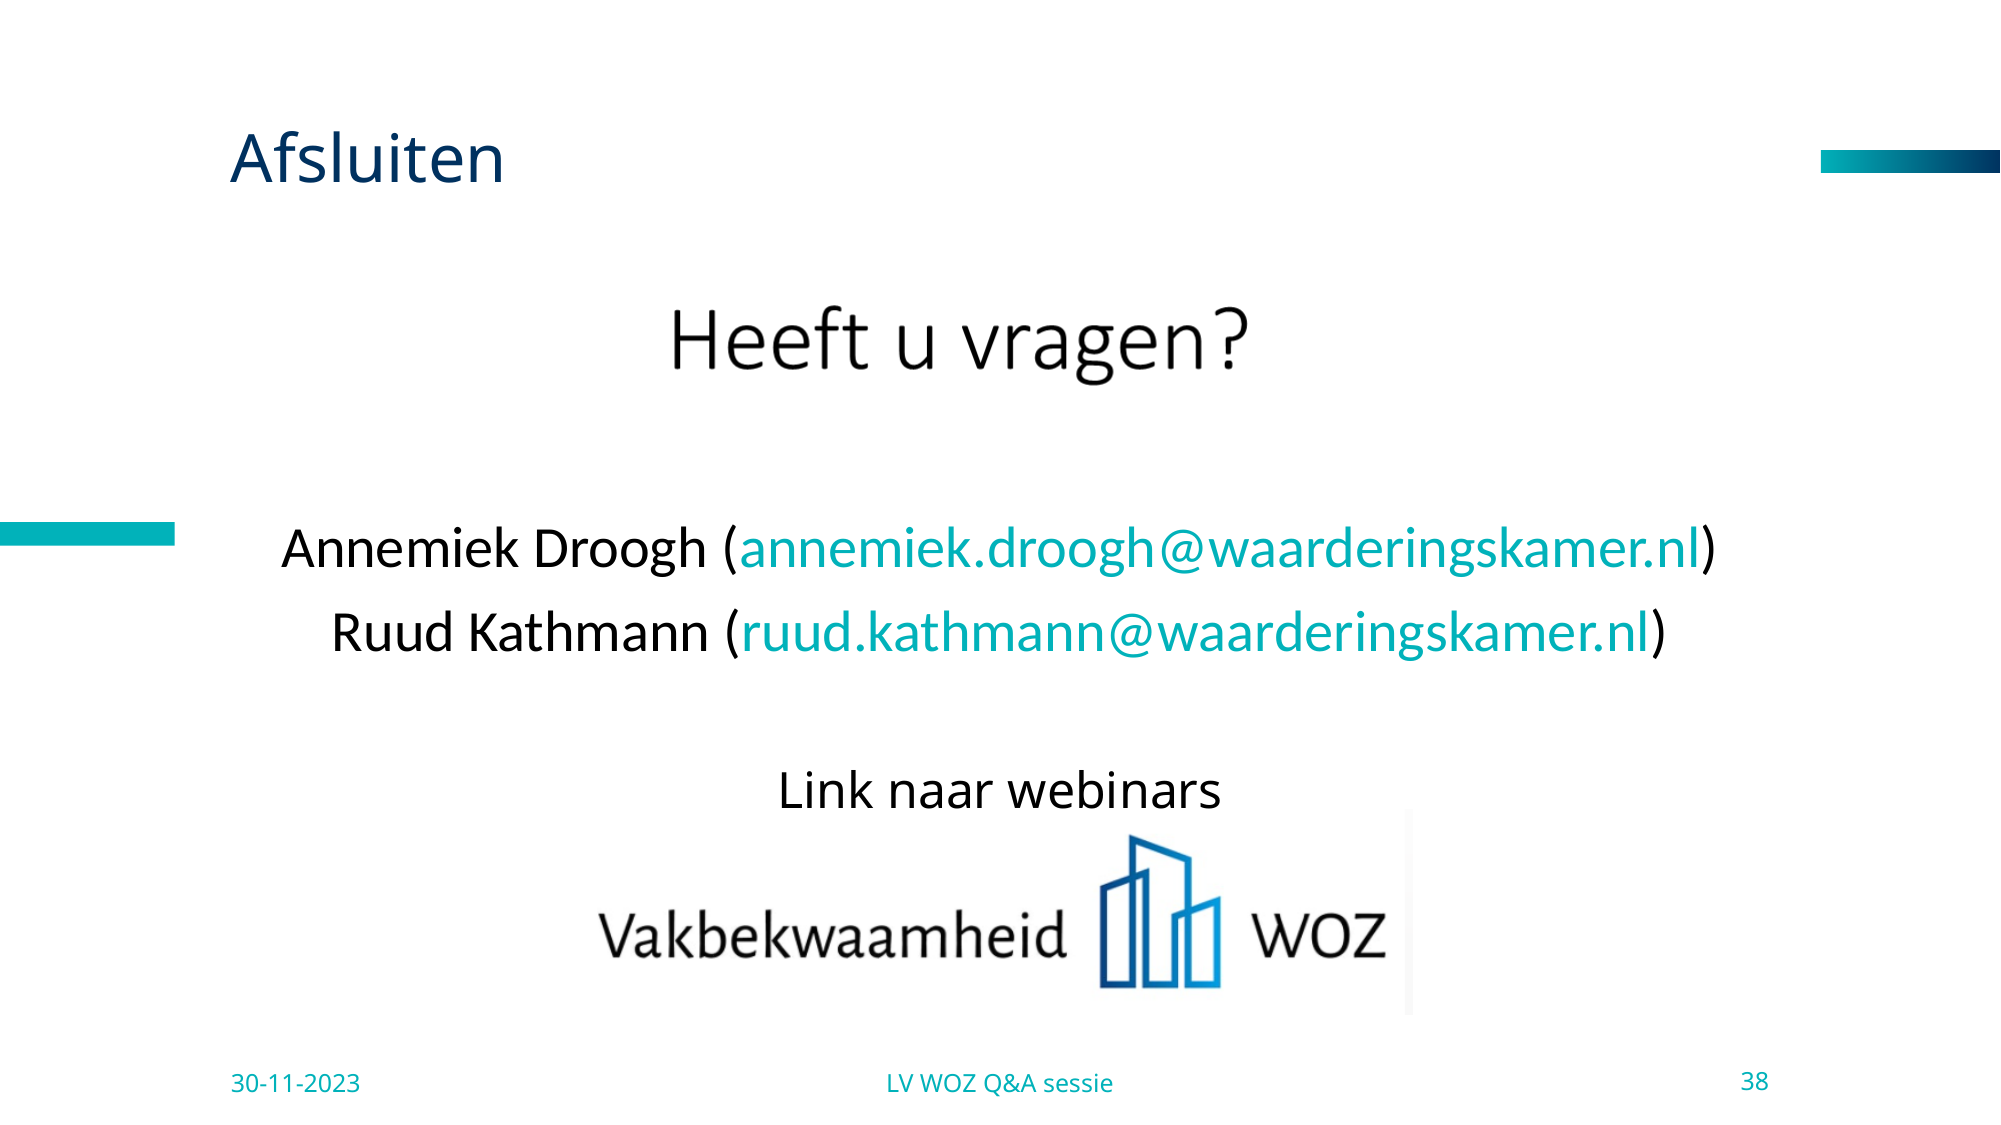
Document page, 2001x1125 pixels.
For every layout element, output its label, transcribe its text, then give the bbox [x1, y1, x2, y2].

footer LV WOZ Q&A sessie [456, 1058, 1544, 1106]
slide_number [215, 1058, 398, 1106]
picture [610, 254, 1307, 448]
title Afsluiten [215, 84, 1785, 238]
list Annemiek Droogh (annemiek.droogh@waarderingskamer.nl) Ruud Kathmann (ruud.kathmann@waarderingskamer.nl) Link naar webinars [215, 279, 1785, 1012]
slide_number 38 [1602, 1058, 1784, 1106]
picture [587, 809, 1413, 1015]
